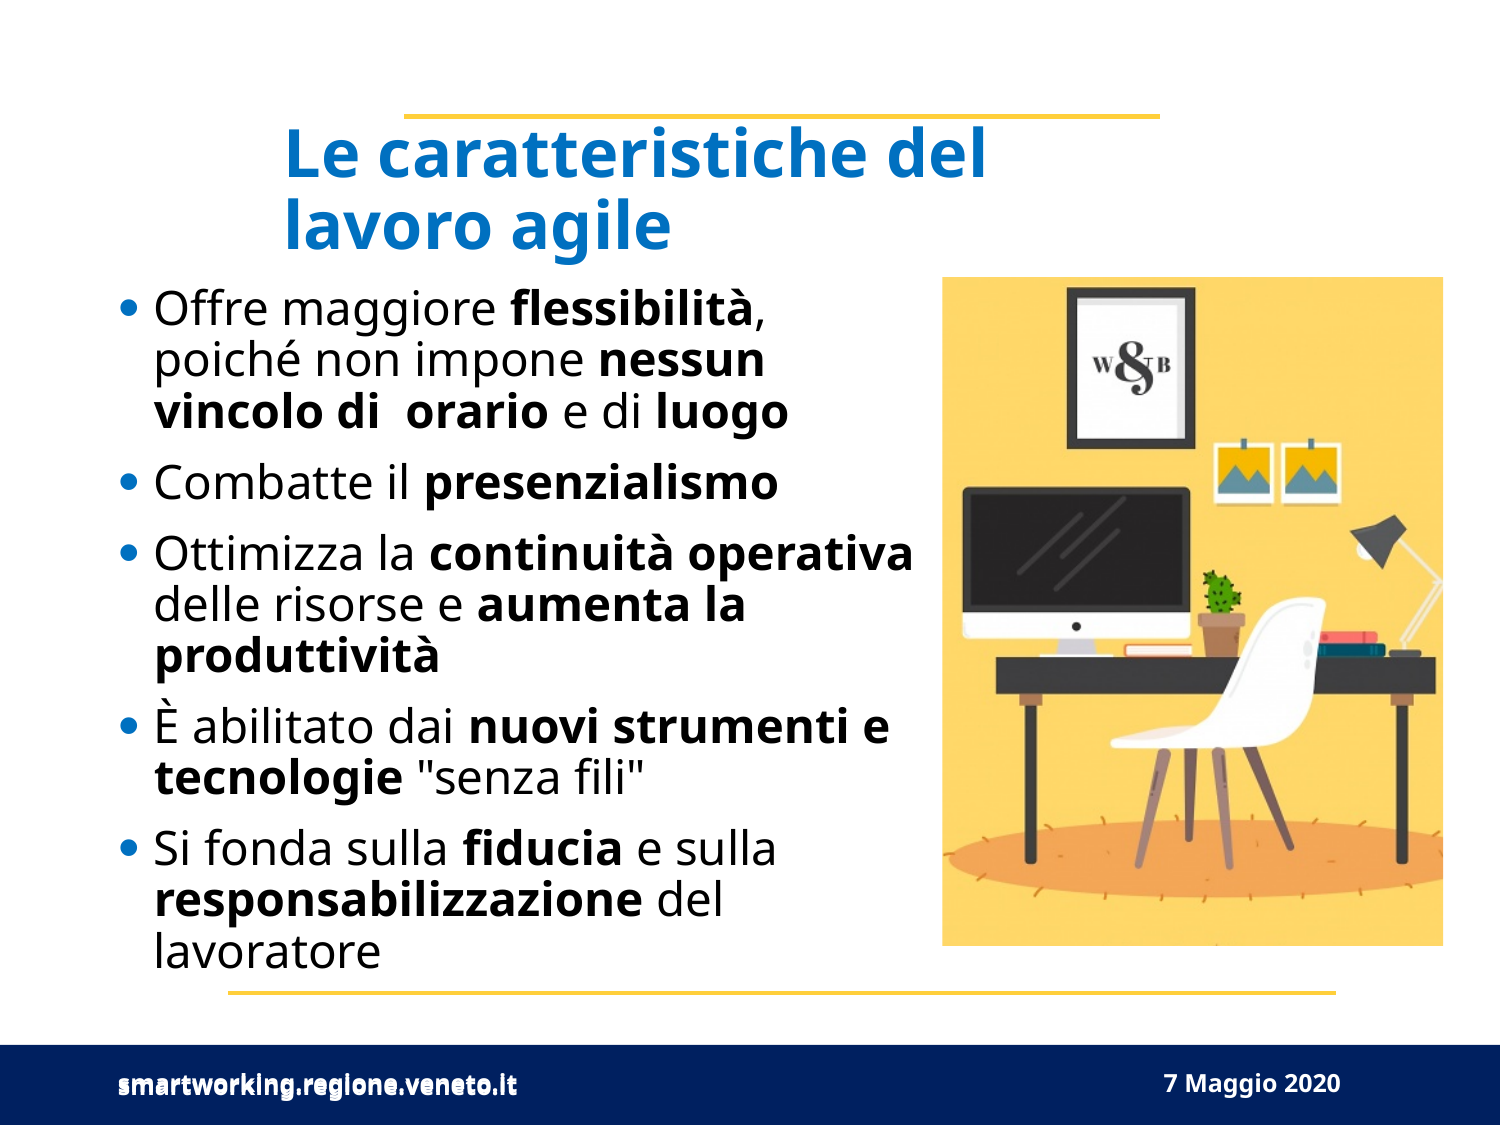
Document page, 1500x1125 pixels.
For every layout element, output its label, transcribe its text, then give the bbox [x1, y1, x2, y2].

picture [942, 277, 1444, 946]
title Le caratteristiche del lavoro agile [268, 133, 1232, 251]
list Offre maggiore flessibilità, poiché non impone nessun vincolo di orario e di luogo Combatte il presenzialismo Ottimizza la continuità operativa delle risorse e aumenta la produttività È abilitato dai nuovi strumenti e tecnologie "senza fili" Si fonda sulla fiducia e sulla responsabilizzazione del lavoratore [103, 277, 943, 992]
text_box smartworking.regione.veneto.it [103, 1060, 1105, 1106]
